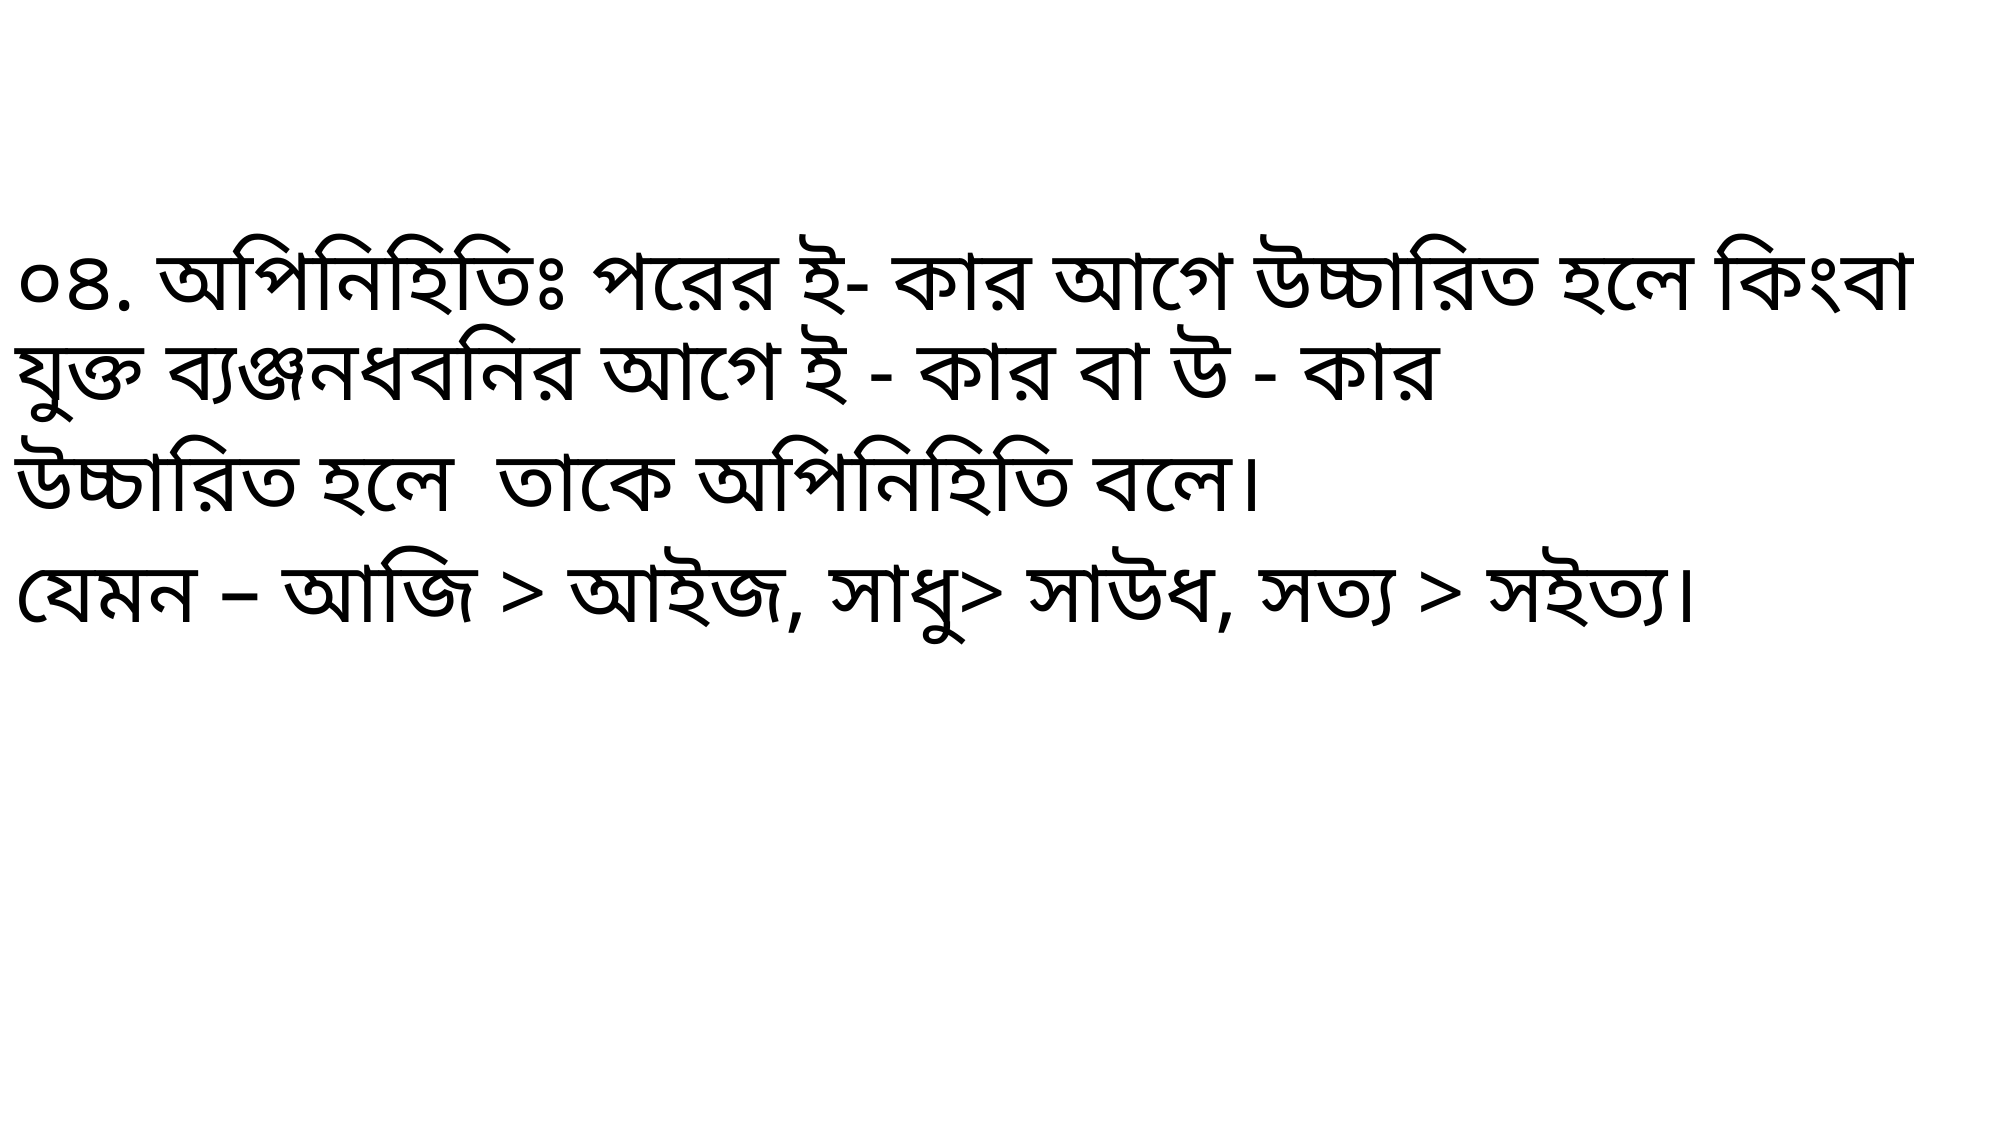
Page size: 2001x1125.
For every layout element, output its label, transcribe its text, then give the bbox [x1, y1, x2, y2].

list ০৪. অপিনিহিতিঃ পরের ই- কার আগে উচ্চারিত হলে কিংবা যুক্ত ব্যঞ্জনধবনির আগে ই - কার বা উ - কার উচ্চারিত হলে তাকে অপিনিহিতি বলে। যেমন – আজি > আইজ, সাধু> সাউধ, সত্য > সইত্য। [0, 0, 2000, 1125]
